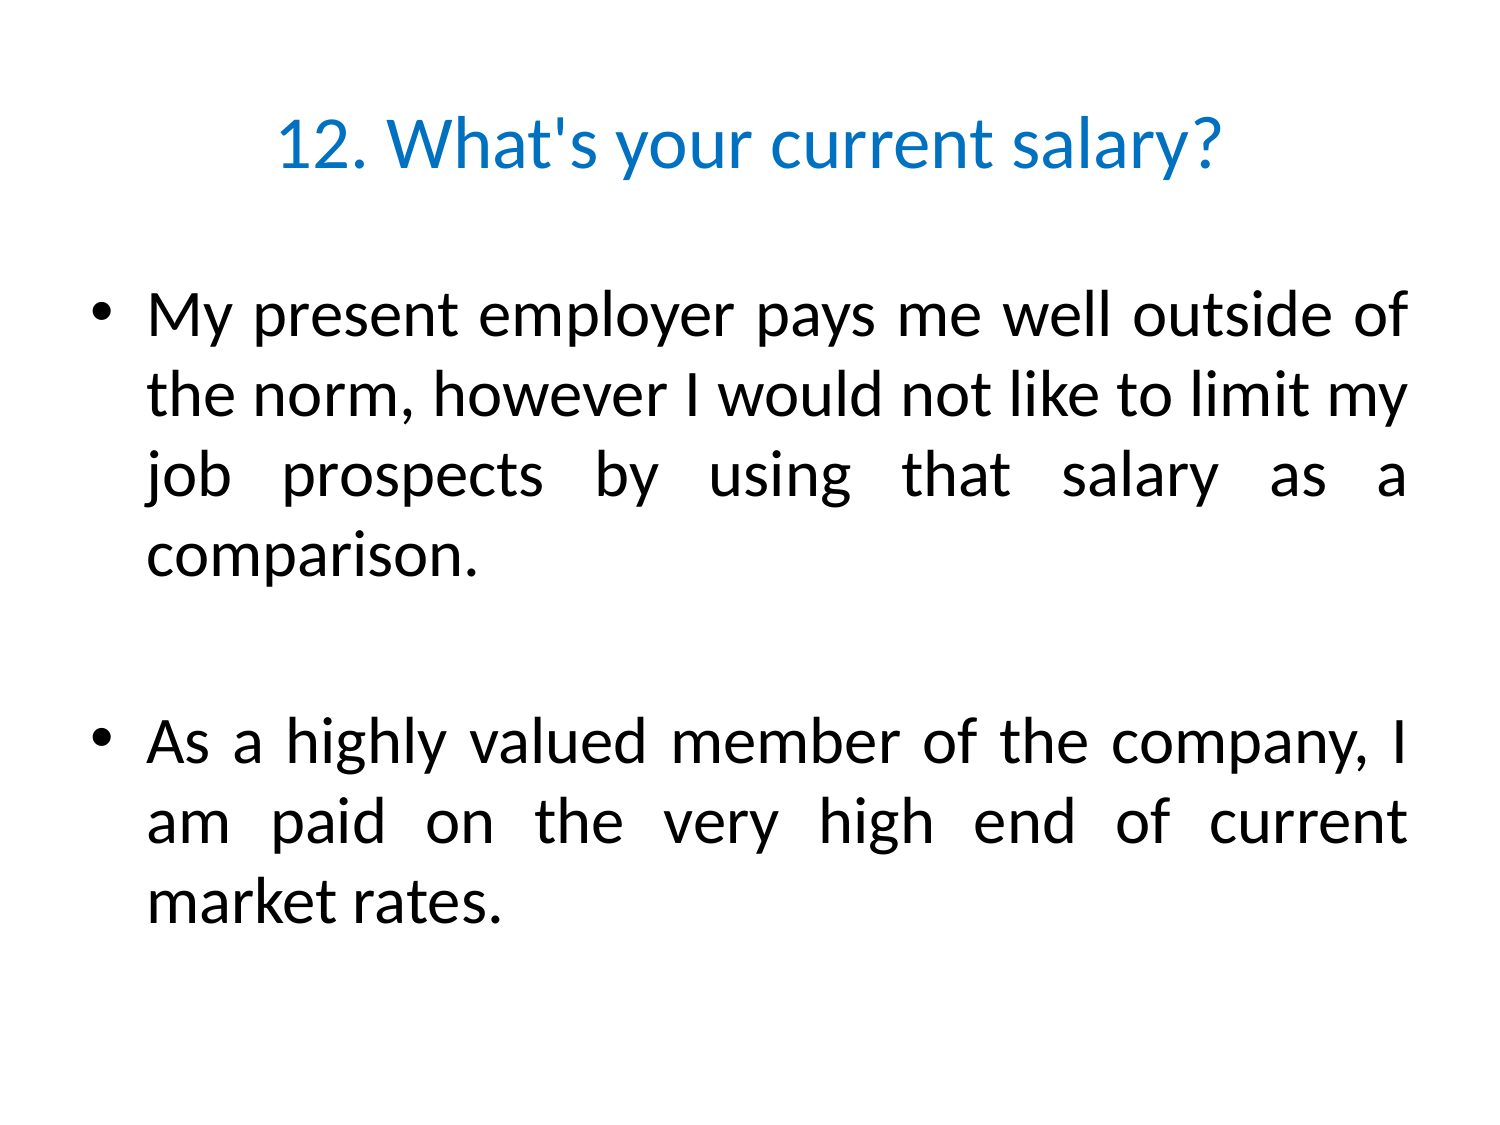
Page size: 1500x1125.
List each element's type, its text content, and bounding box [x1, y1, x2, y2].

title 12. What's your current salary? [75, 45, 1425, 233]
list My present employer pays me well outside of the norm, however I would not like to limit my job prospects by using that salary as a comparison. As a highly valued member of the company, I am paid on the very high end of current market rates. [75, 262, 1425, 1005]
